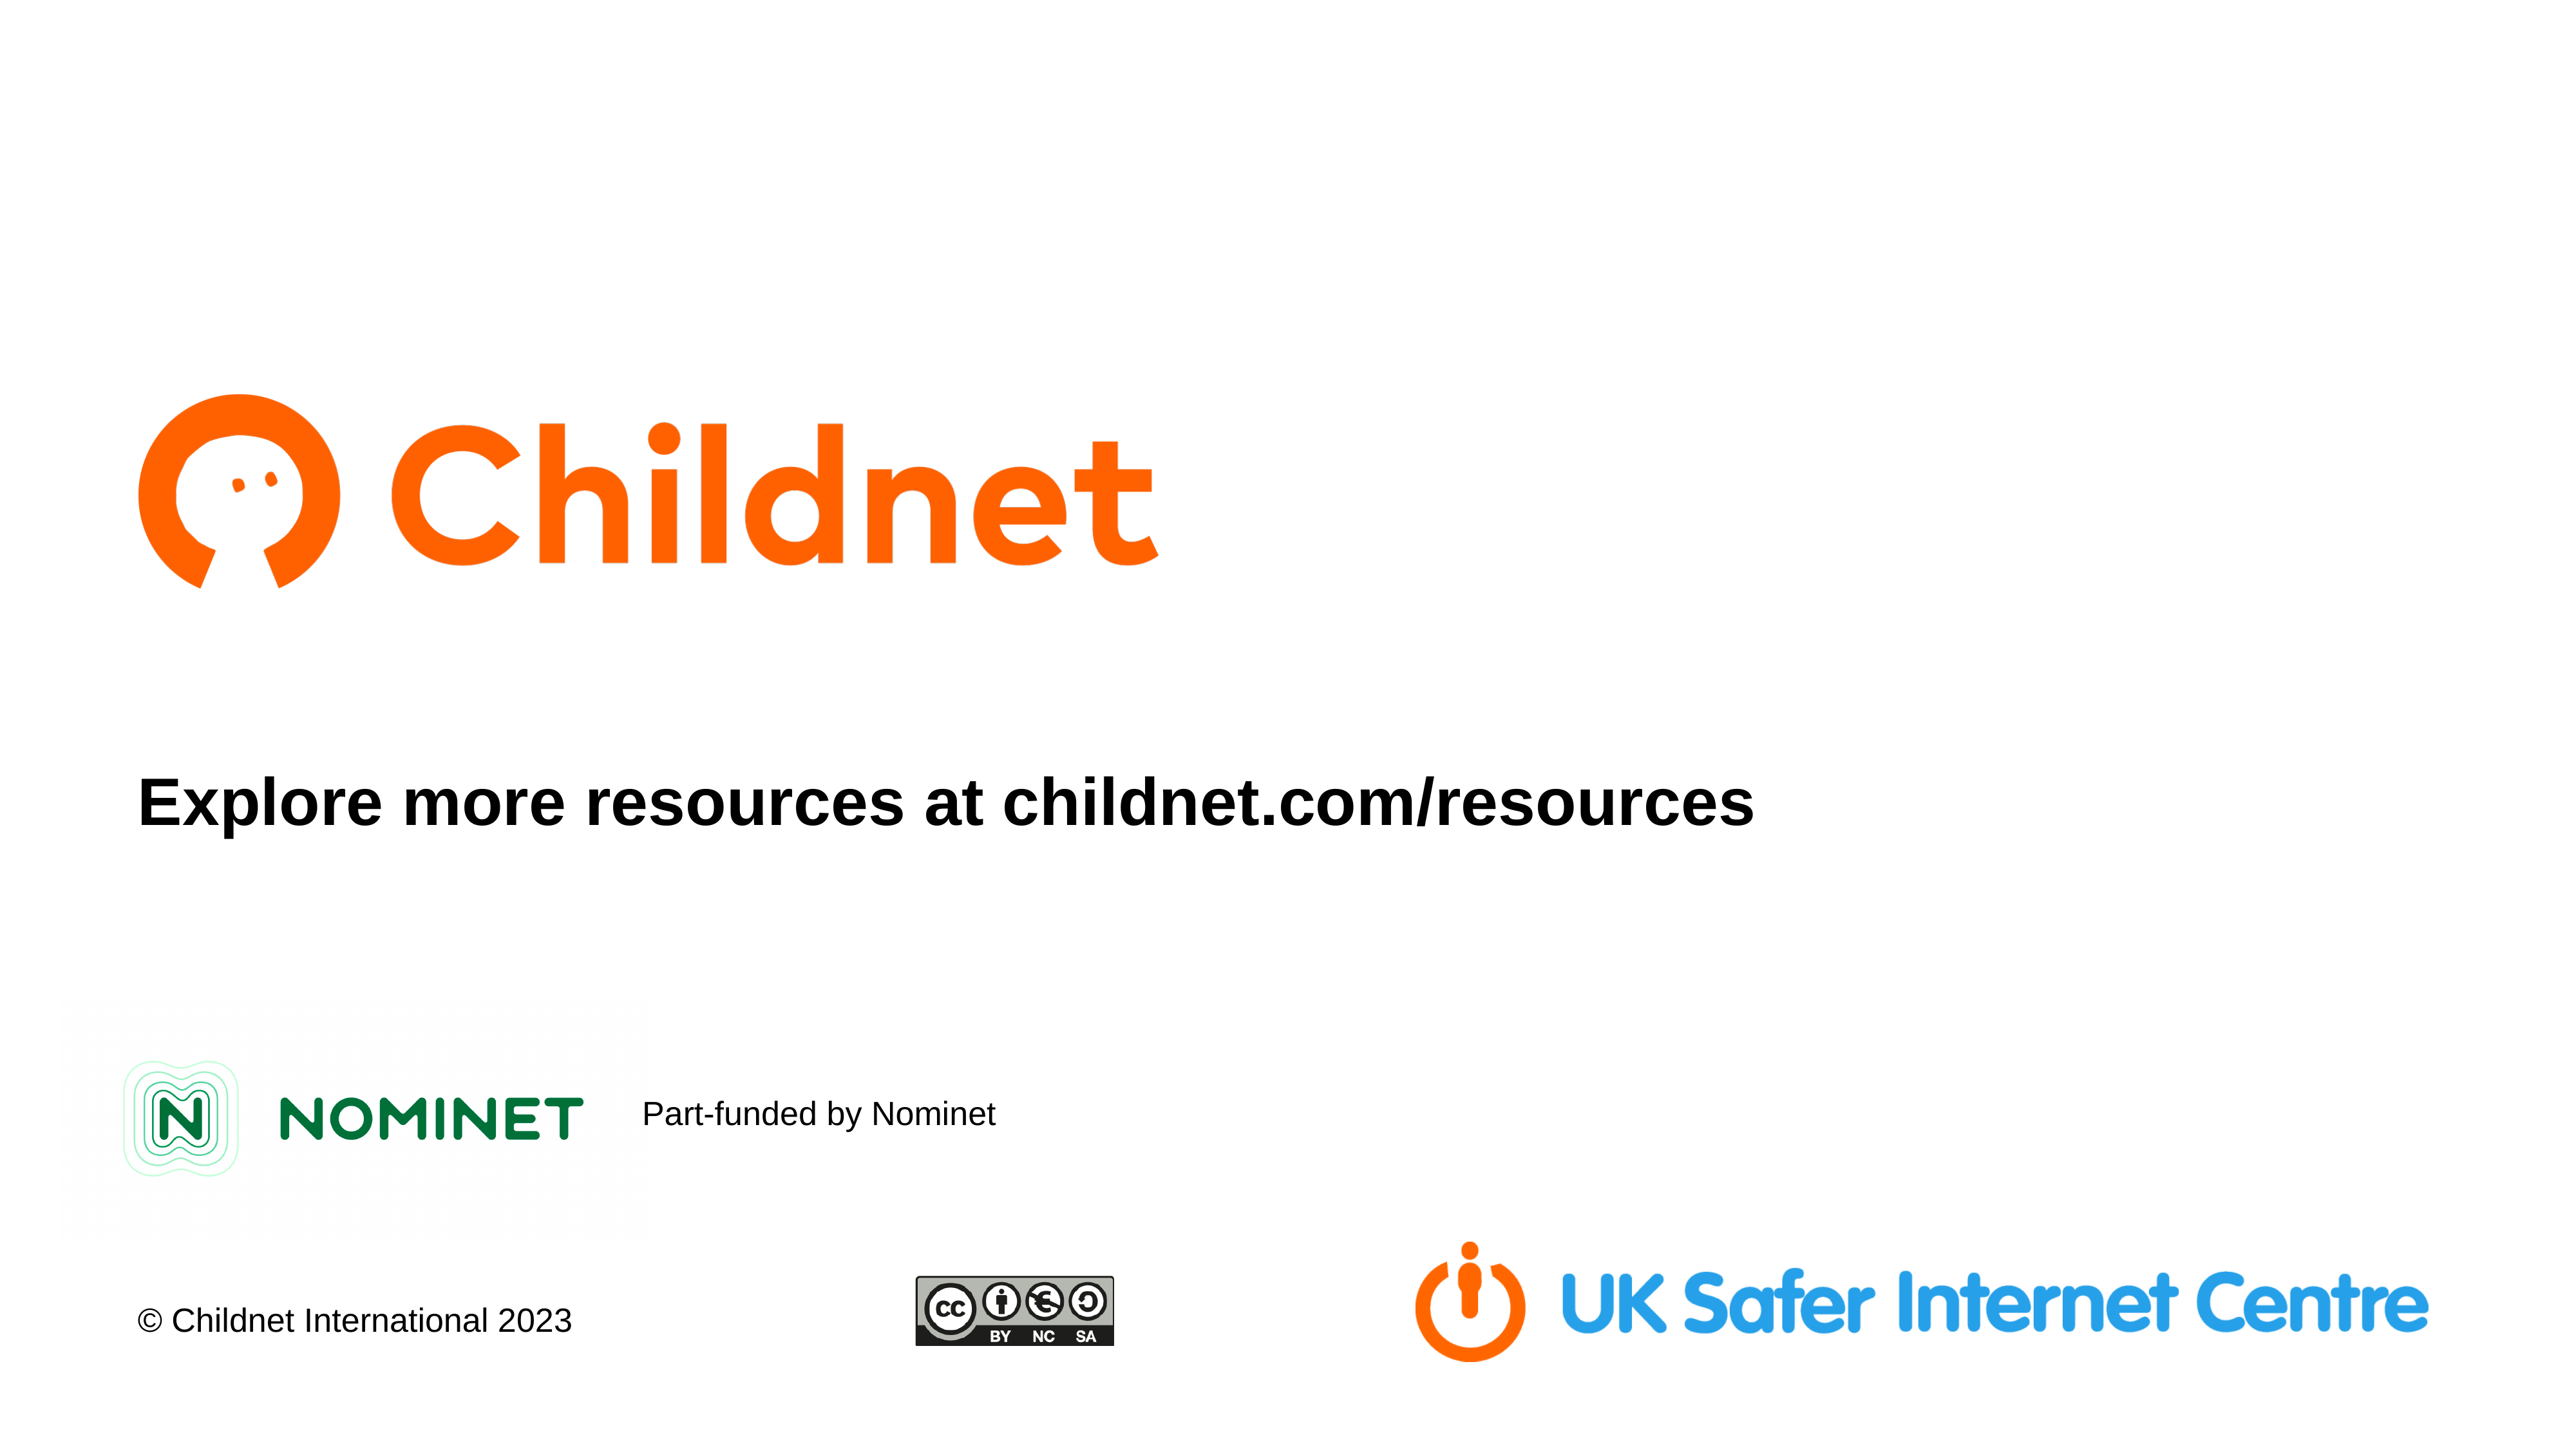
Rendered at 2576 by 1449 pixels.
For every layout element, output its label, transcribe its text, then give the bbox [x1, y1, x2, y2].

text_box © Childnet International 2023 [132, 1285, 2481, 1395]
picture [0, 252, 1298, 730]
picture [60, 998, 647, 1240]
picture [915, 1276, 1114, 1347]
picture [1415, 1241, 2429, 1362]
text_box Explore more resources at childnet.com/resources [132, 737, 2481, 846]
text_box Part-funded by Nominet [636, 1079, 1338, 1246]
